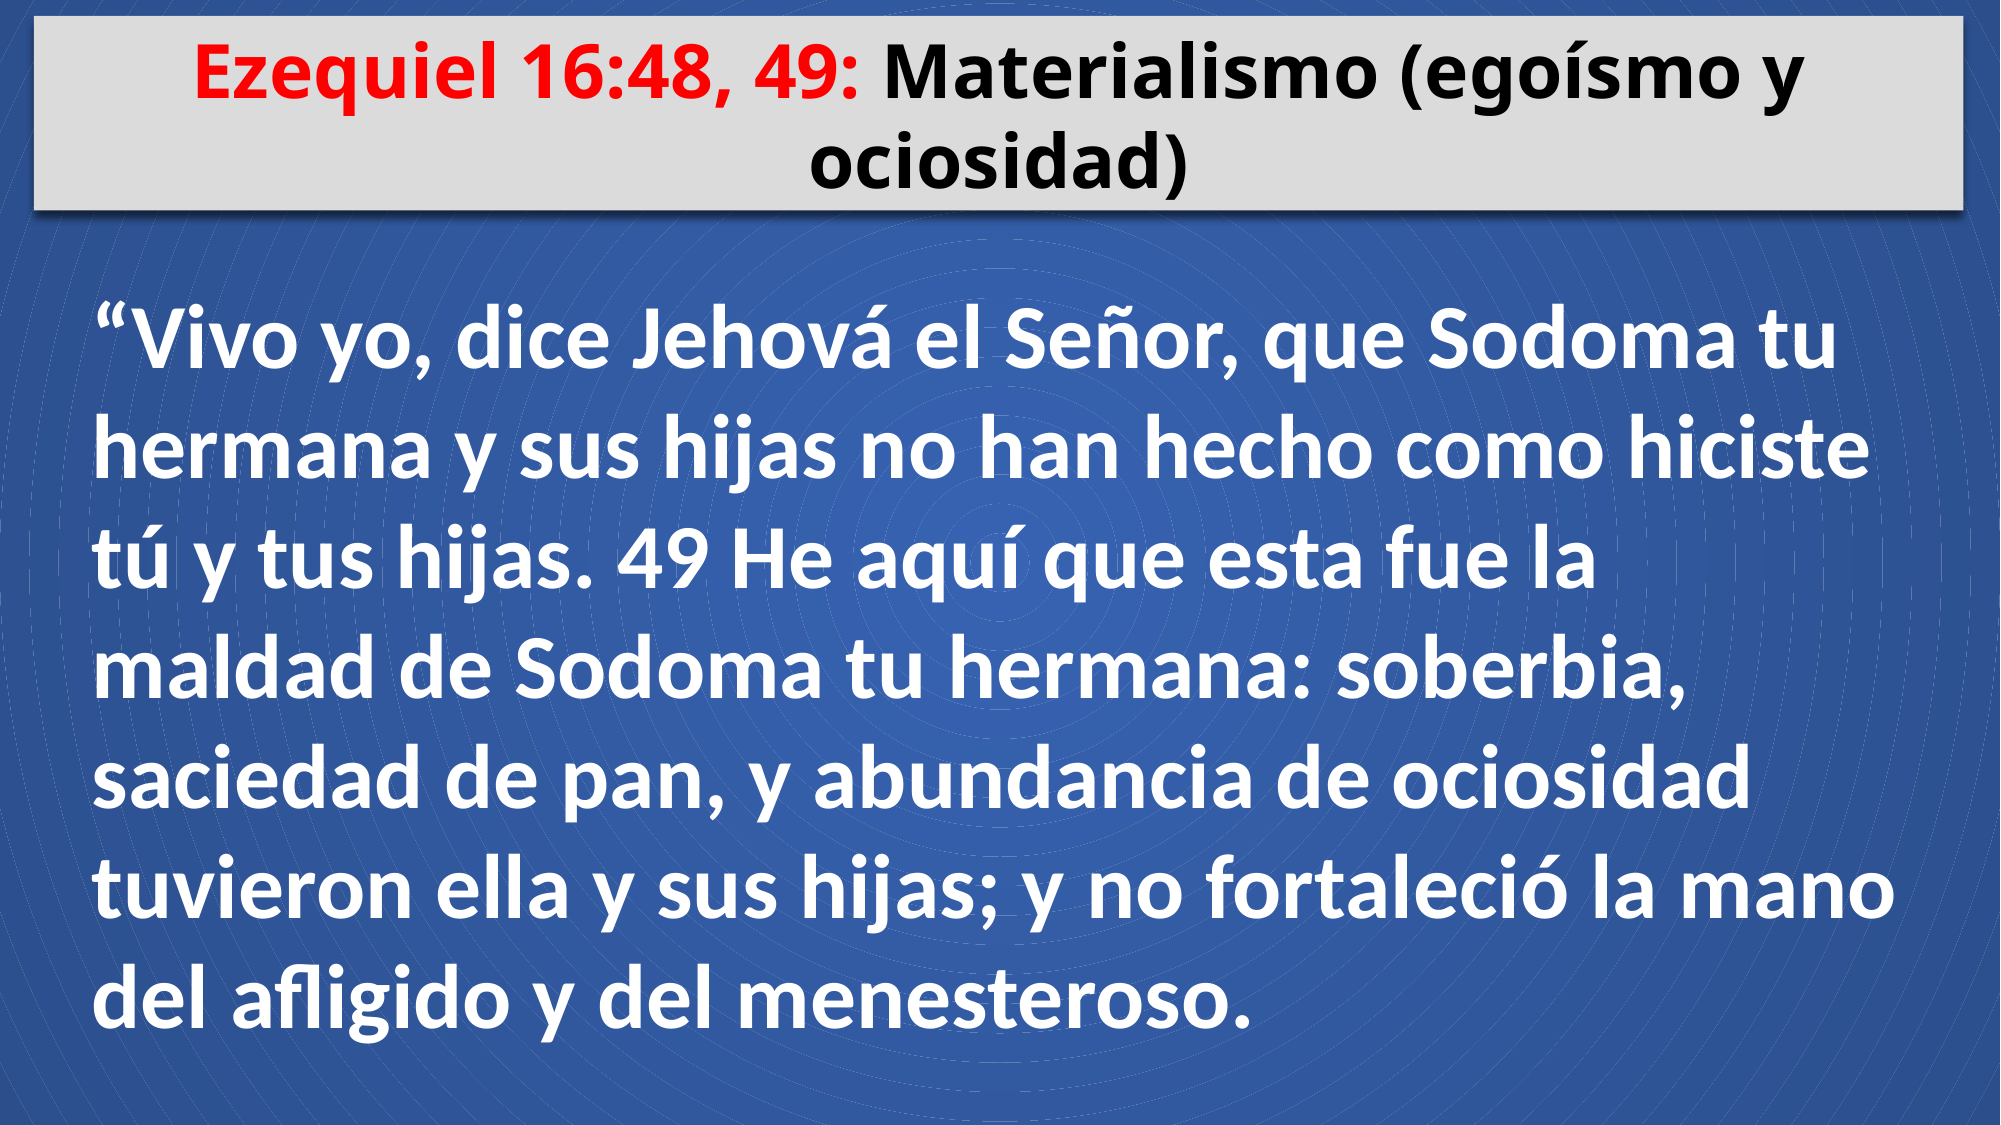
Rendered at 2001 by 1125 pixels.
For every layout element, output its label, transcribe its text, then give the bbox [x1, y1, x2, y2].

text_box Ezequiel 16:48, 49: Materialismo (egoísmo y ociosidad) [33, 15, 1964, 211]
text_box “Vivo yo, dice Jehová el Señor, que Sodoma tu hermana y sus hijas no han hecho como hiciste tú y tus hijas. 49 He aquí que esta fue la maldad de Sodoma tu hermana: soberbia, saciedad de pan, y abundancia de ociosidad tuvieron ella y sus hijas; y no fortaleció la mano del afligido y del menesteroso. [76, 269, 1921, 1055]
